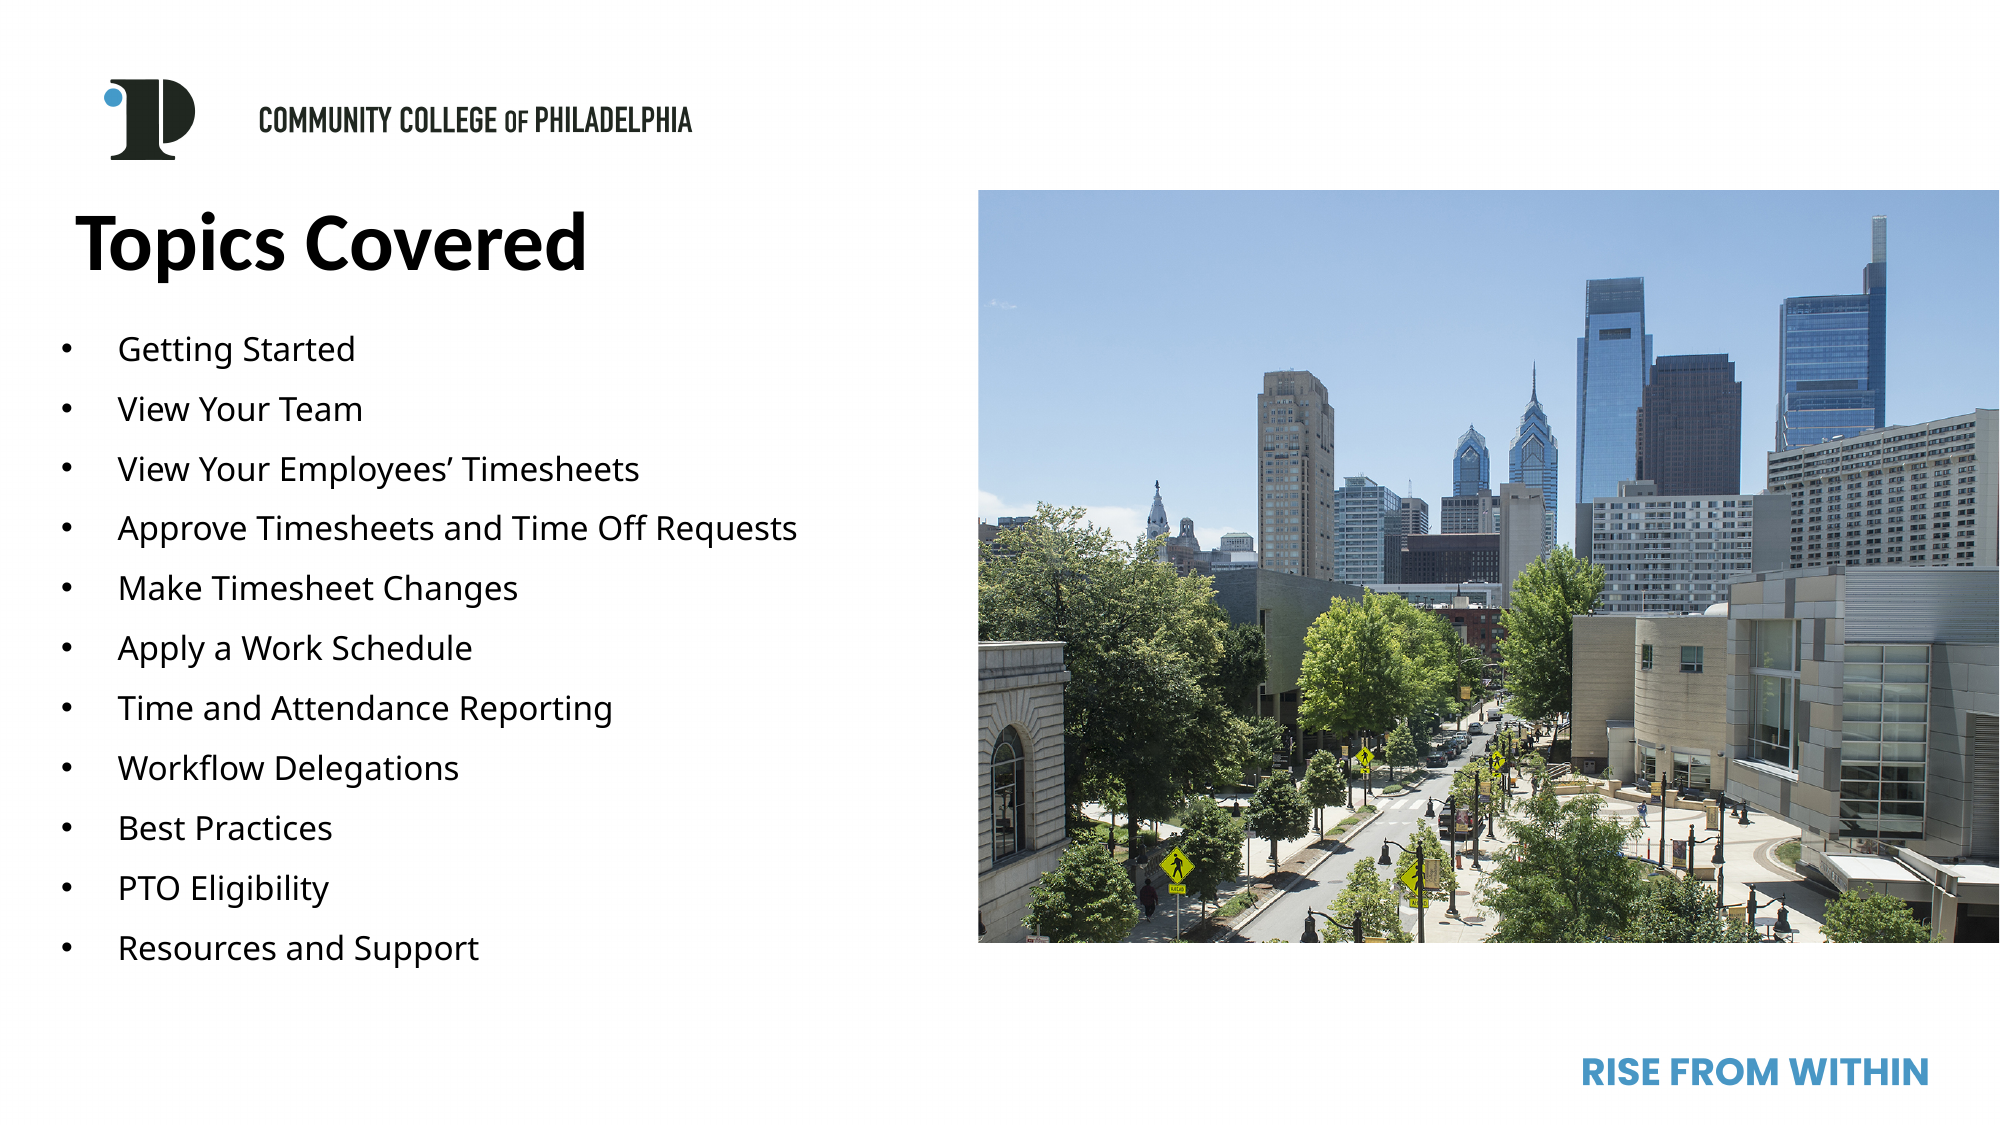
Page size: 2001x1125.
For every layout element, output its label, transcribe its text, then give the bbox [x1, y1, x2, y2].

text_box Topics Covered [60, 179, 1869, 295]
text_box Getting Started View Your Team View Your Employees’ Timesheets Approve Timesheets and Time Off Requests Make Timesheet Changes Apply a Work Schedule Time and Attendance Reporting Workflow Delegations Best Practices PTO Eligibility Resources and Support [46, 300, 965, 974]
picture [0, 0, 2001, 1125]
